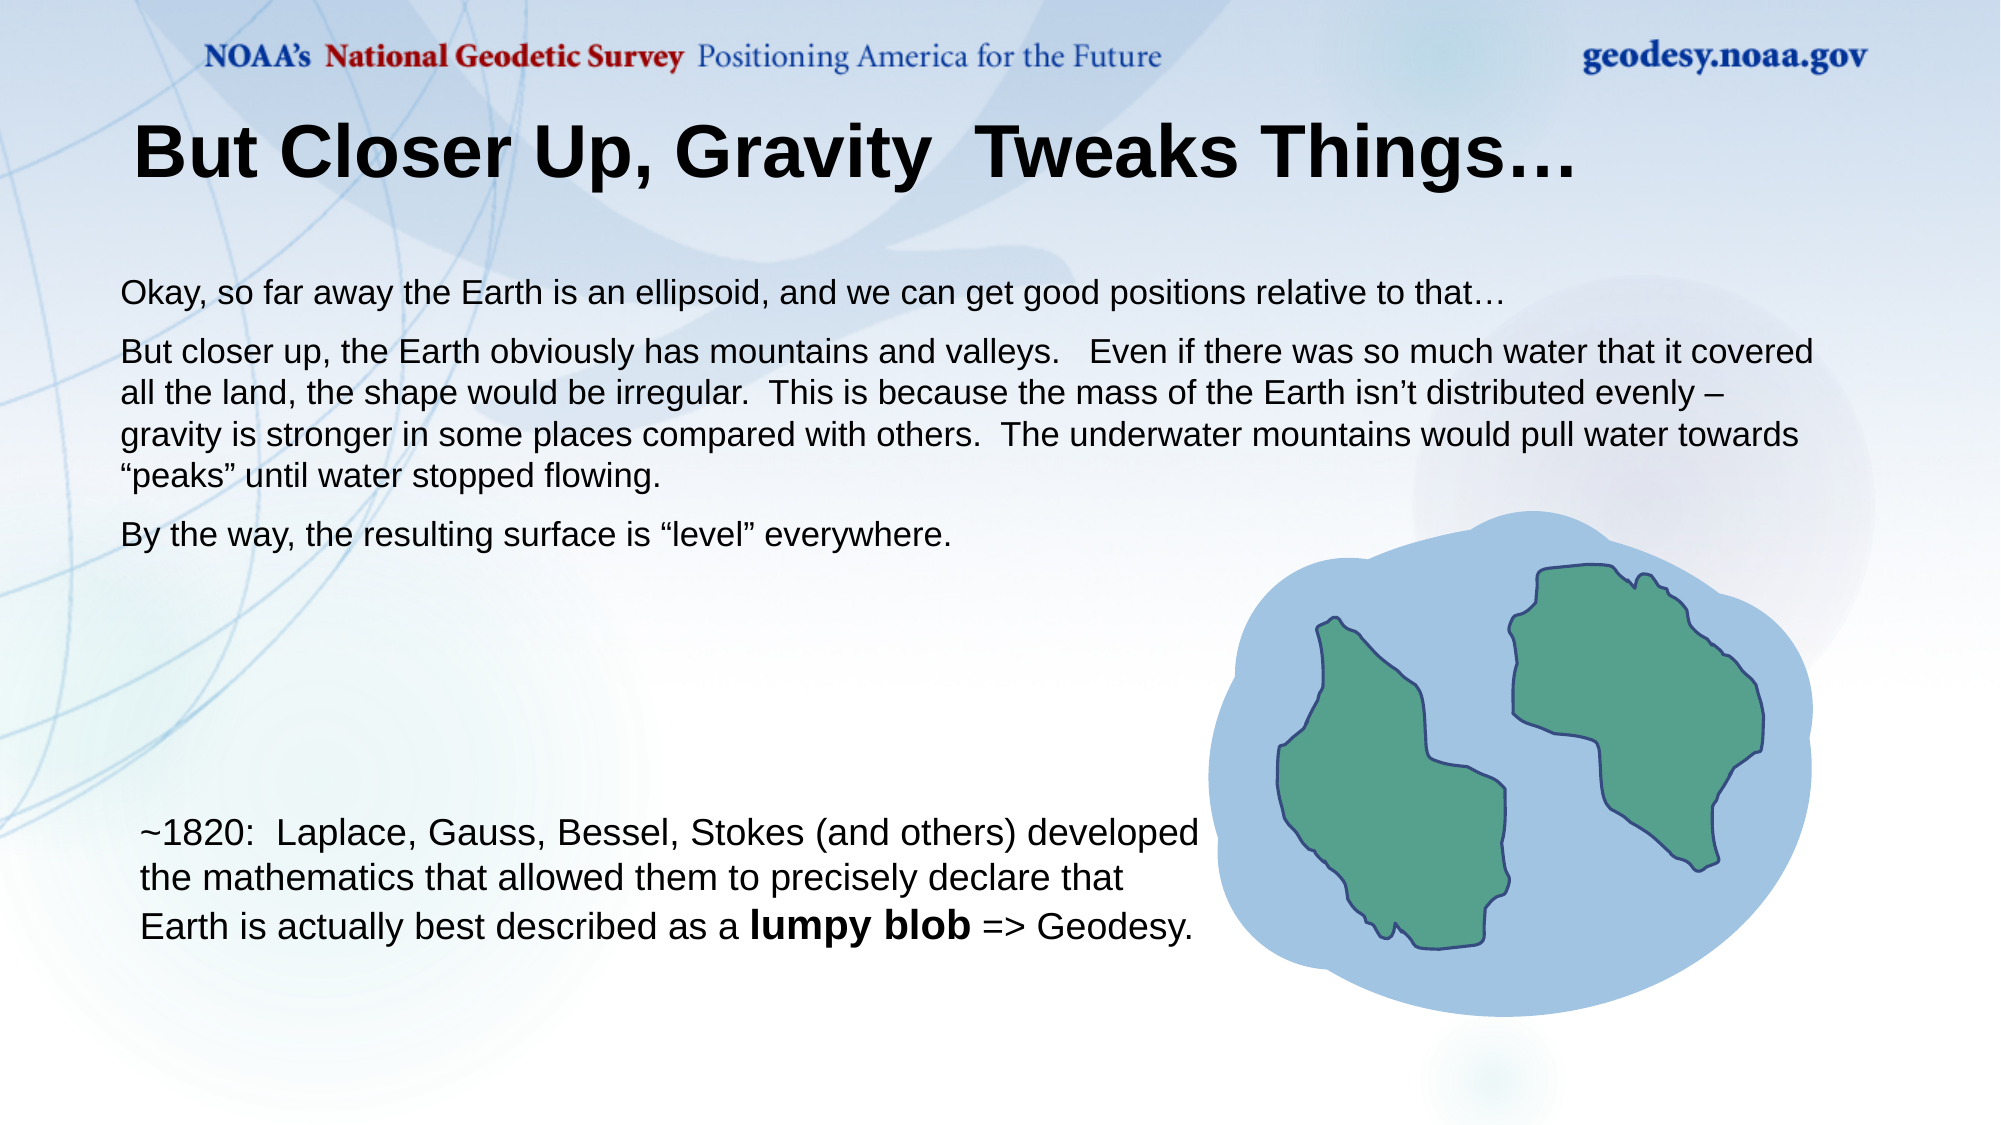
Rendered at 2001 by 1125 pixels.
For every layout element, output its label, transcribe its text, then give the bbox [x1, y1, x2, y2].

picture [0, 0, 2001, 1125]
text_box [1209, 513, 1814, 1016]
title But Closer Up, Gravity Tweaks Things… [119, 132, 1644, 201]
subtitle Okay, so far away the Earth is an ellipsoid, and we can get good positions relative to that… But closer up, the Earth obviously has mountains and valleys. Even if there was so much water that it covered all the land, the shape would be irregular. This is because the mass of the Earth isn’t distributed evenly – gravity is stronger in some places compared with others. The underwater mountains would pull water towards “peaks” until water stopped flowing. By the way, the resulting surface is “level” everywhere. [105, 262, 1838, 562]
text_box ~1820: Laplace, Gauss, Bessel, Stokes (and others) developed the mathematics that allowed them to precisely declare that Earth is actually best described as a lumpy blob => Geodesy. [124, 800, 1203, 955]
